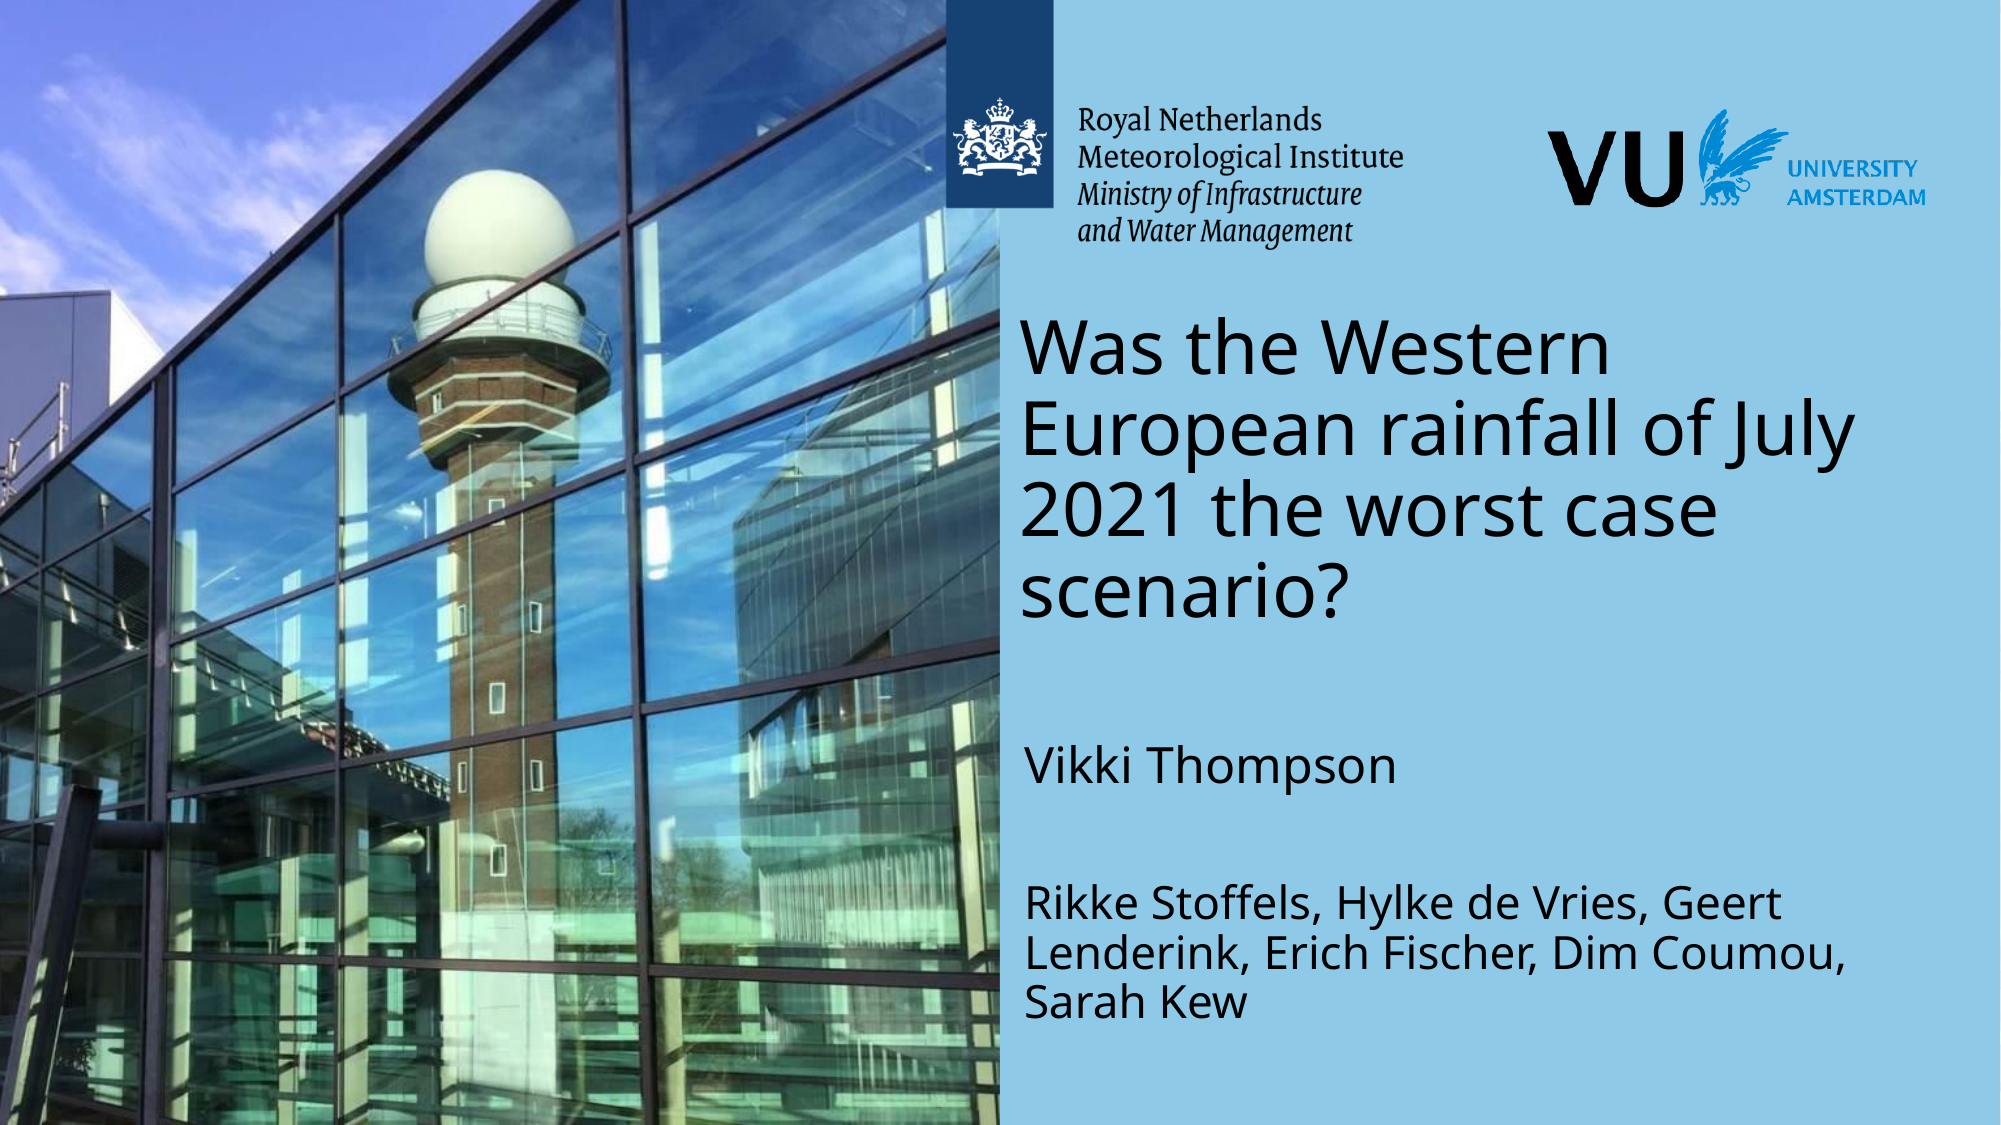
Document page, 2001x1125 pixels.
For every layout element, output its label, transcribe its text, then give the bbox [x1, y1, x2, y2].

picture [0, 0, 1950, 1125]
title Was the Western European rainfall of July 2021 the worst case scenario? [1004, 281, 1969, 649]
list Vikki Thompson Rikke Stoffels, Hylke de Vries, Geert Lenderink, Erich Fischer, Dim Coumou, Sarah Kew [1004, 825, 1974, 1037]
